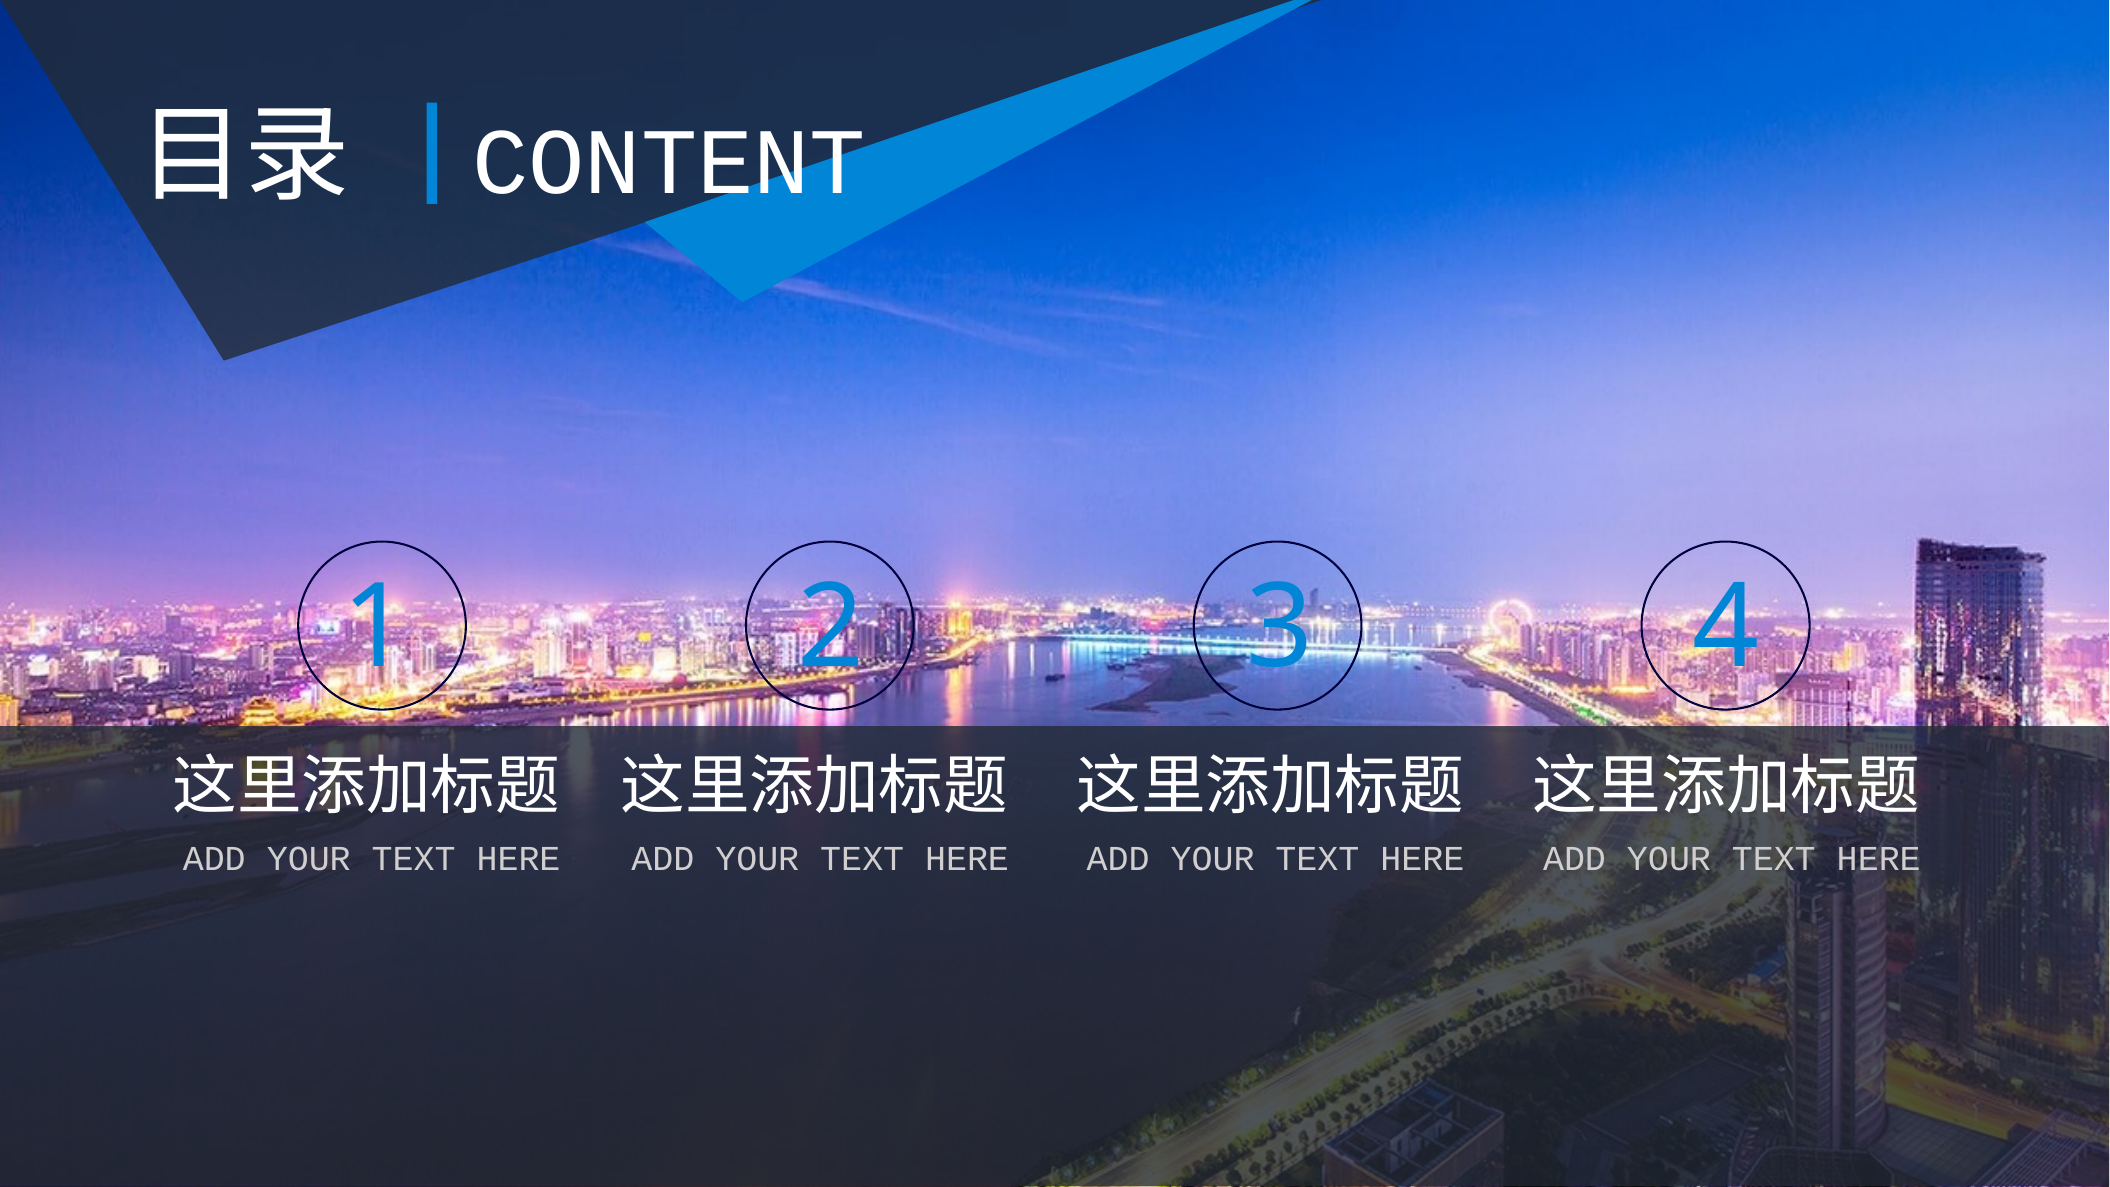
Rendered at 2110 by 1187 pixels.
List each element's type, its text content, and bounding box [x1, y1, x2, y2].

text_box [0, 725, 2110, 1187]
text_box ADD YOUR TEXT HERE [1528, 828, 1937, 886]
text_box [0, 0, 1287, 362]
text_box [642, 0, 1314, 304]
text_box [745, 541, 914, 710]
text_box [426, 102, 438, 205]
text_box CONTENT [432, 112, 906, 200]
text_box 这里添加标题 [157, 739, 605, 826]
text_box ADD YOUR TEXT HERE [168, 828, 576, 886]
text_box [298, 541, 466, 710]
text_box ADD YOUR TEXT HERE [616, 828, 1025, 886]
text_box 目录 [124, 78, 400, 220]
text_box 这里添加标题 [1517, 739, 1967, 826]
text_box ADD YOUR TEXT HERE [1071, 828, 1480, 886]
text_box [0, 0, 2110, 725]
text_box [1641, 541, 1810, 710]
text_box 这里添加标题 [605, 739, 1056, 826]
text_box 这里添加标题 [1061, 739, 1511, 826]
text_box [1299, 0, 1322, 9]
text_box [1193, 541, 1362, 710]
